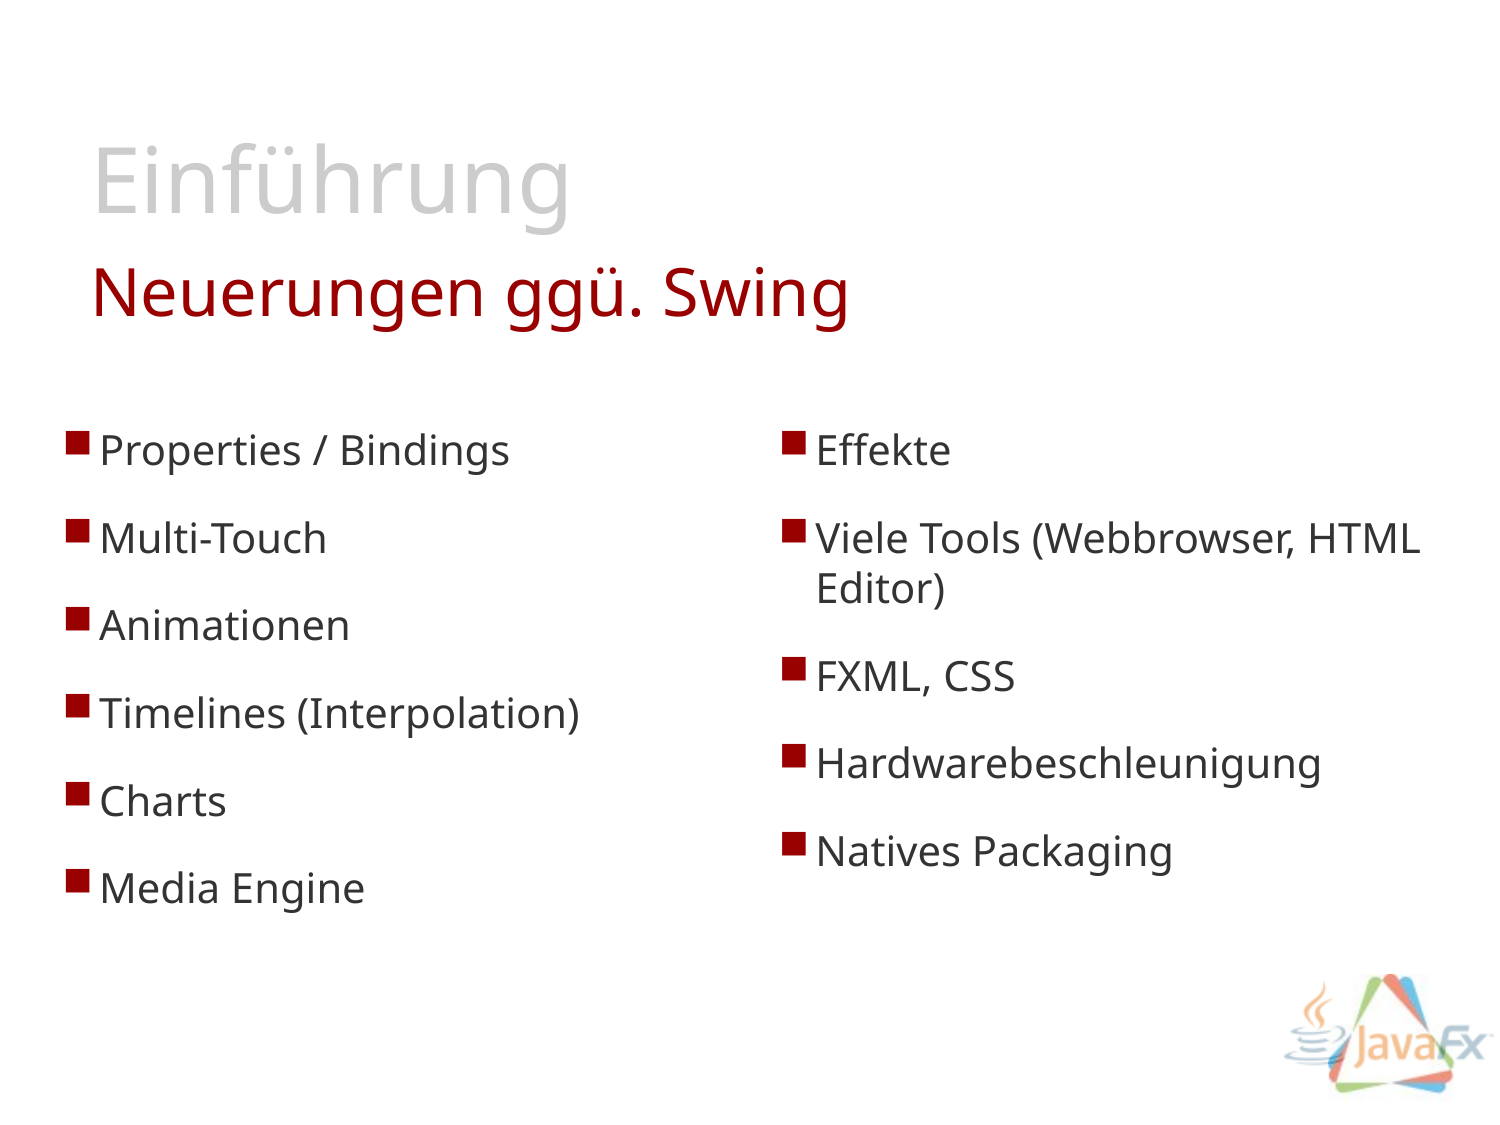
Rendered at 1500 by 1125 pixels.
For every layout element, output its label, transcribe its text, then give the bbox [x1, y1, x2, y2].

title Neuerungen ggü. Swing [75, 246, 1143, 338]
picture [1328, 1072, 1456, 1110]
list Properties / Bindings Multi-Touch Animationen Timelines (Interpolation) Charts Media Engine [46, 416, 762, 1072]
list Einführung [74, 114, 1143, 234]
text_box Effekte Viele Tools (Webbrowser, HTML Editor) FXML, CSS Hardwarebeschleunigung Natives Packaging [762, 416, 1500, 1072]
